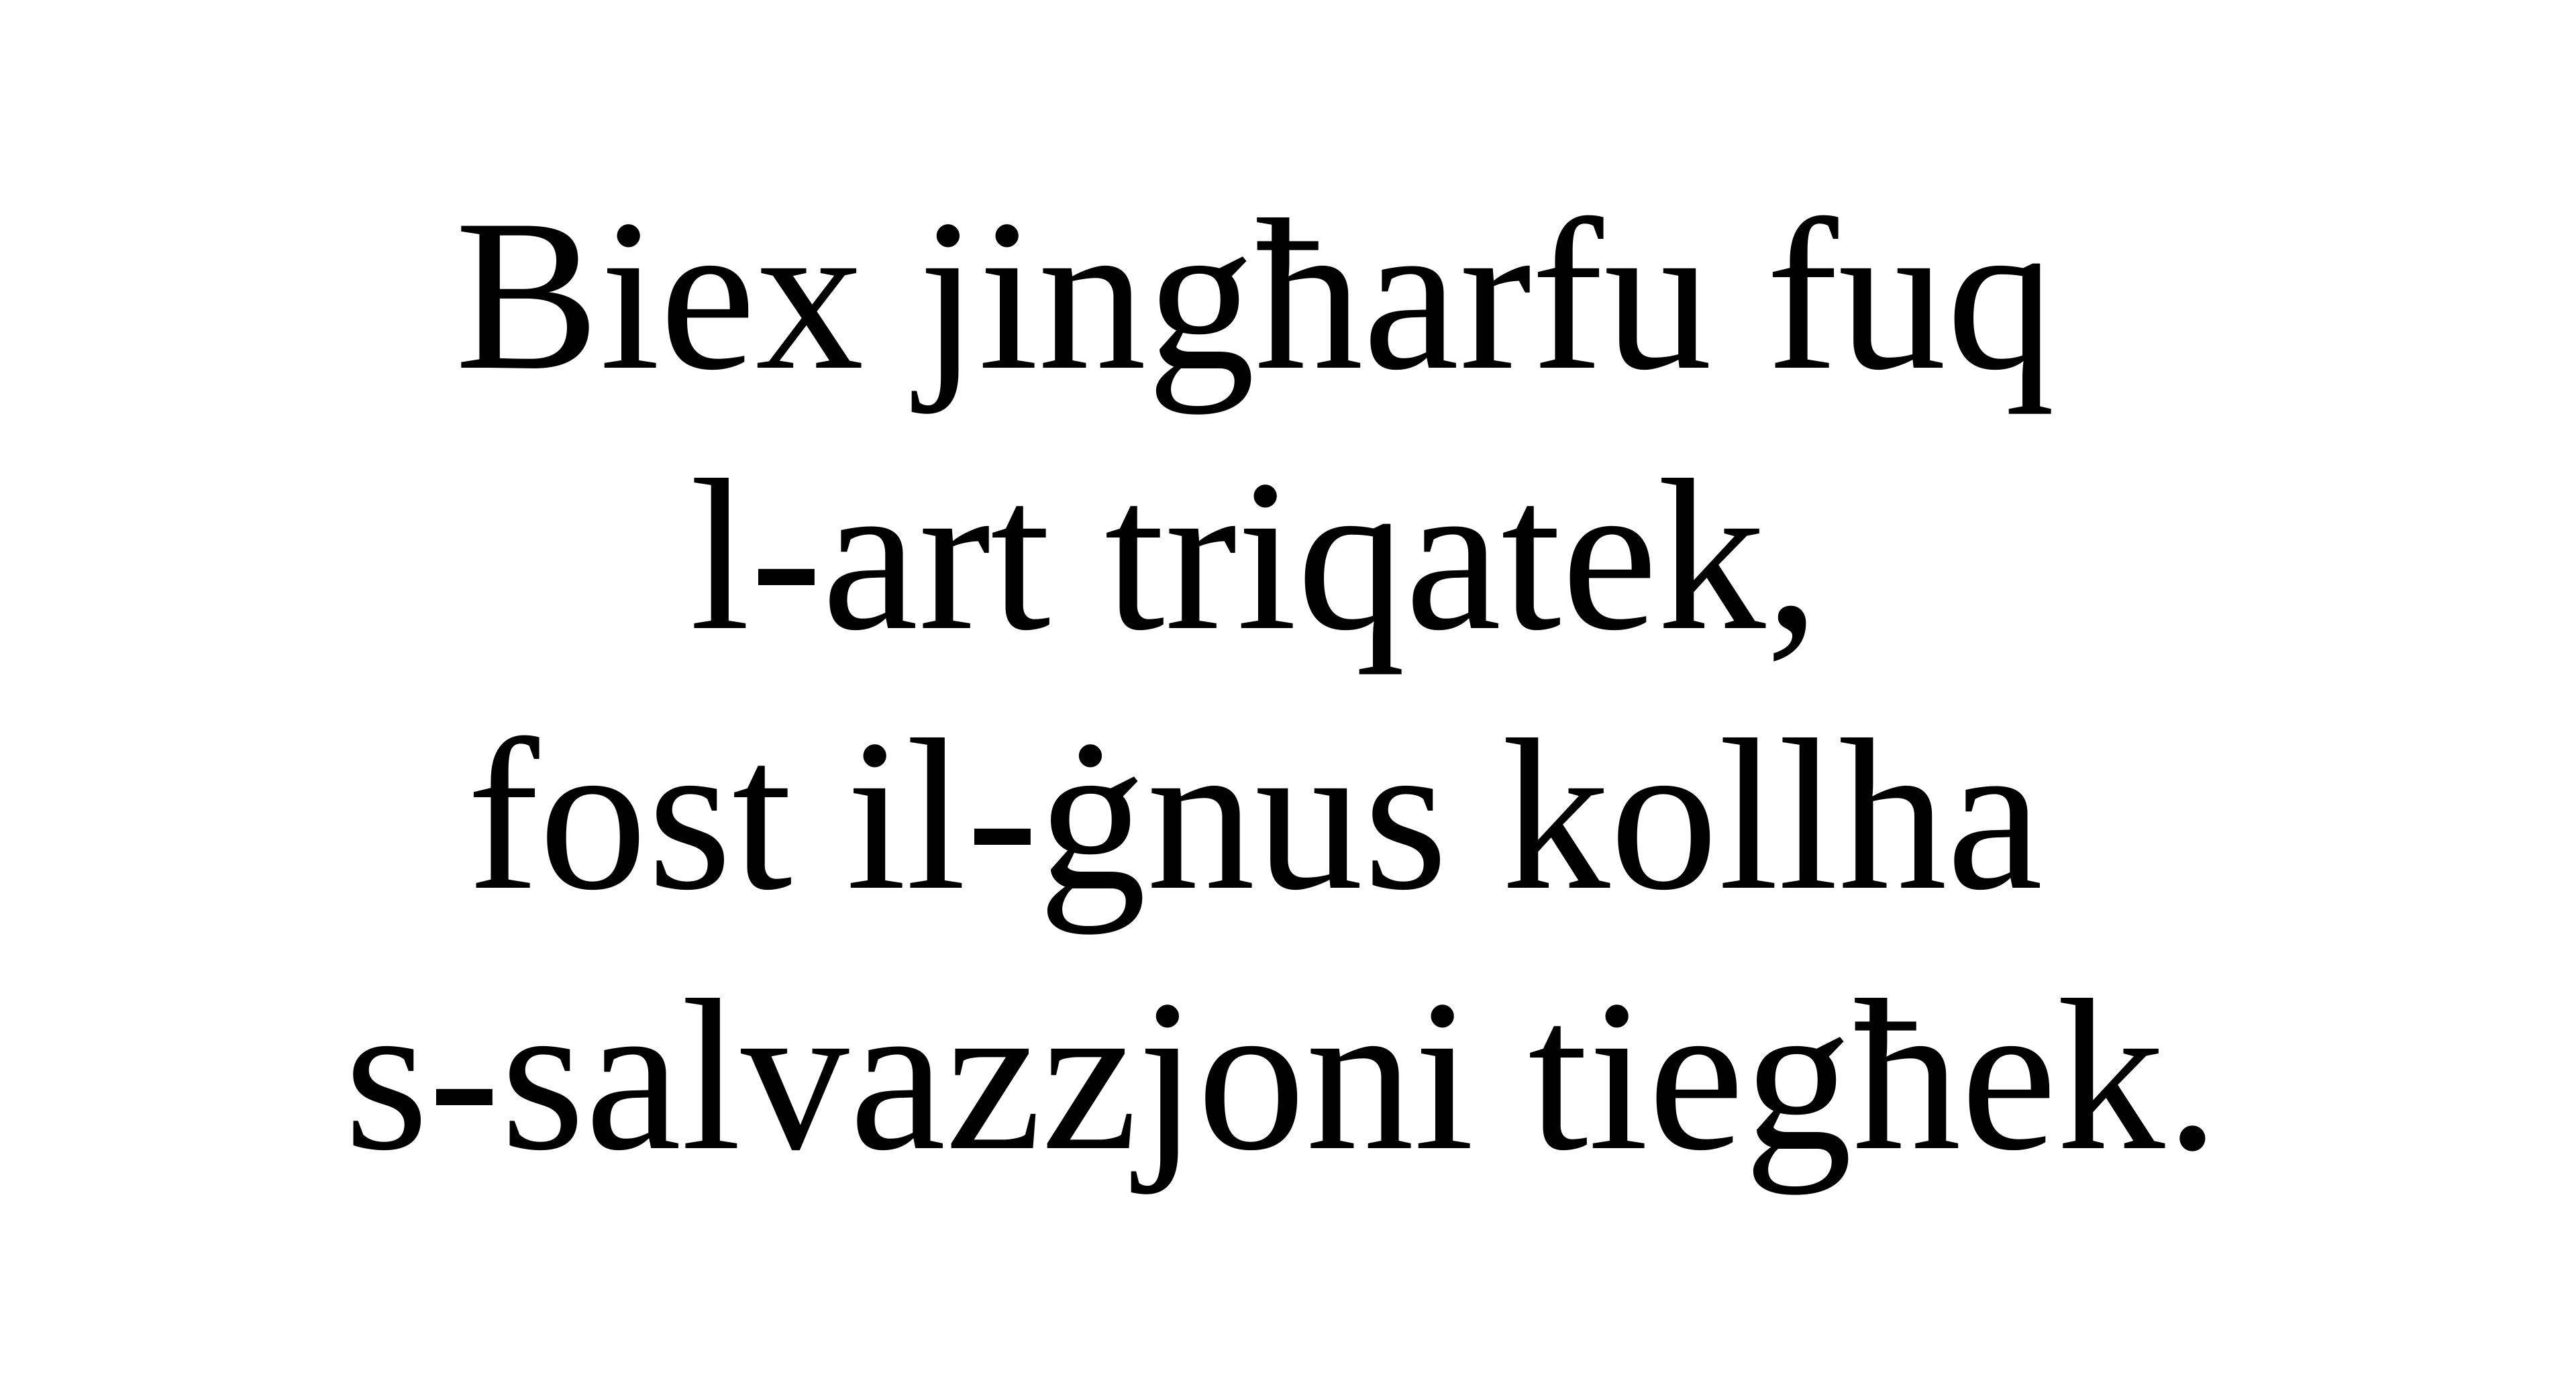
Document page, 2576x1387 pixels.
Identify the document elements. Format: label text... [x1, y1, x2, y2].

text_box Biex jingħarfu fuq l-art triqatek, fost il-ġnus kollha s-salvazzjoni tiegħek. [224, 146, 2342, 1196]
